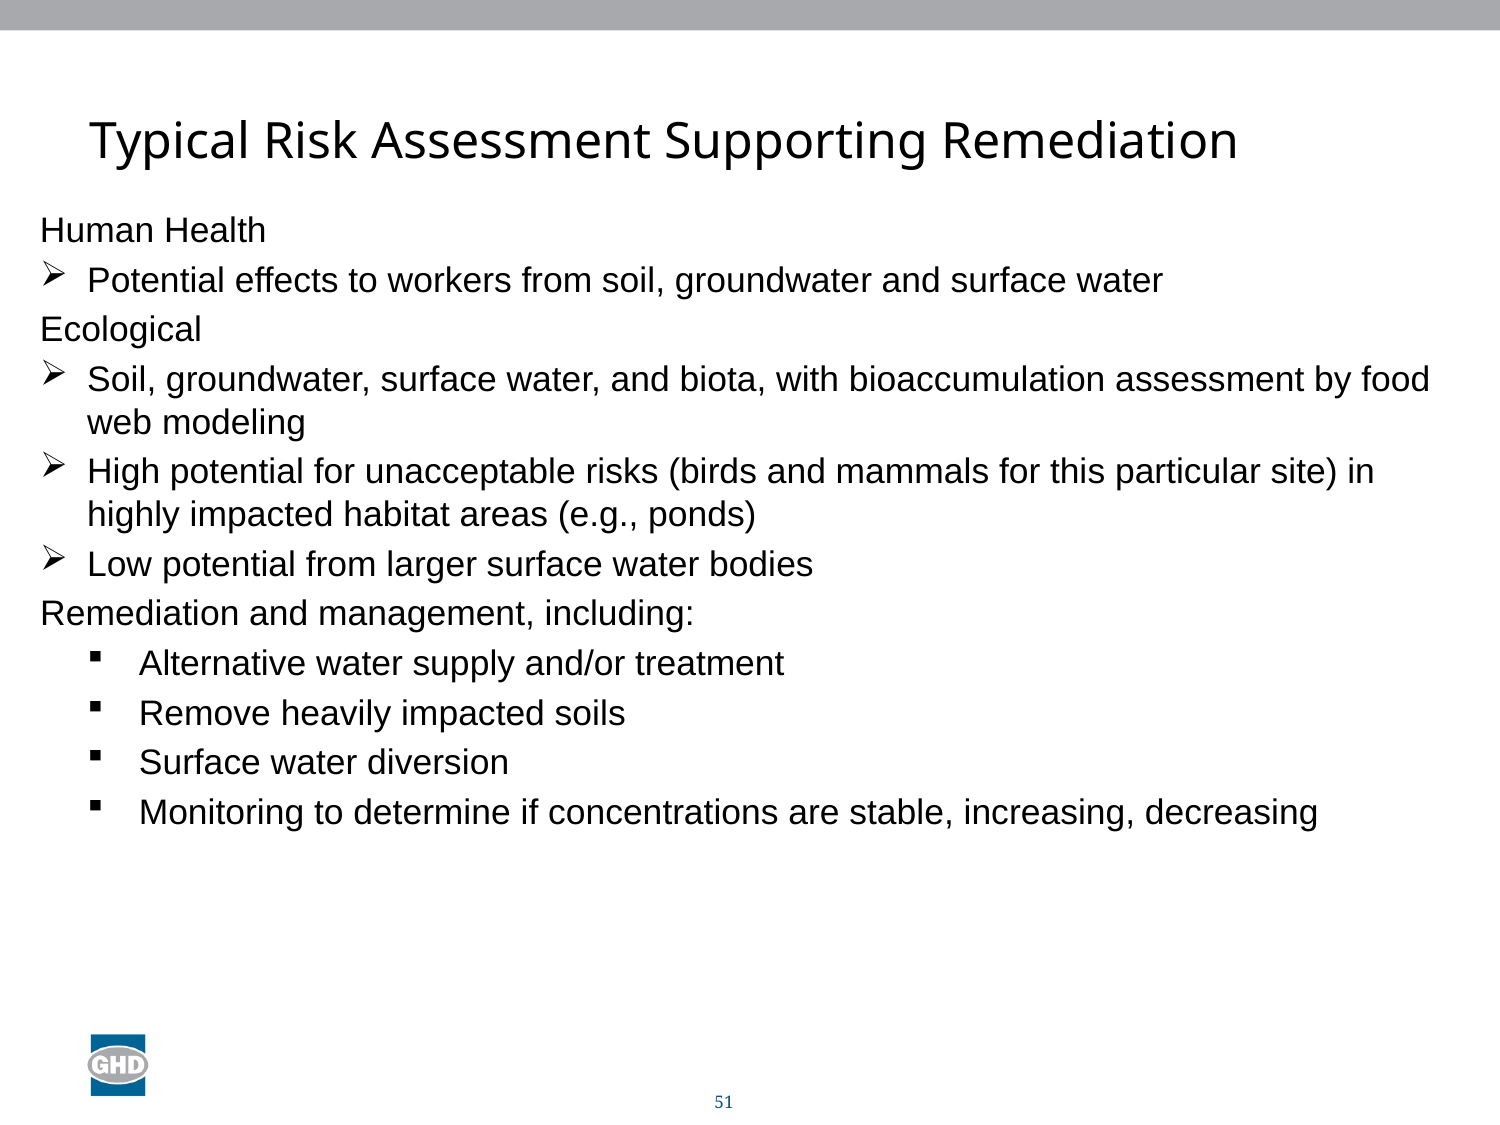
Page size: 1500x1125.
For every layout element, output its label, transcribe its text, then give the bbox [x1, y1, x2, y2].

list Human Health Potential effects to workers from soil, groundwater and surface water Ecological Soil, groundwater, surface water, and biota, with bioaccumulation assessment by food web modeling High potential for unacceptable risks (birds and mammals for this particular site) in highly impacted habitat areas (e.g., ponds) Low potential from larger surface water bodies Remediation and management, including: Alternative water supply and/or treatment Remove heavily impacted soils Surface water diversion Monitoring to determine if concentrations are stable, increasing, decreasing [24, 162, 1475, 975]
text_box 51 [666, 1084, 782, 1122]
picture [84, 1032, 151, 1098]
title Typical Risk Assessment Supporting Remediation [74, 44, 1425, 162]
